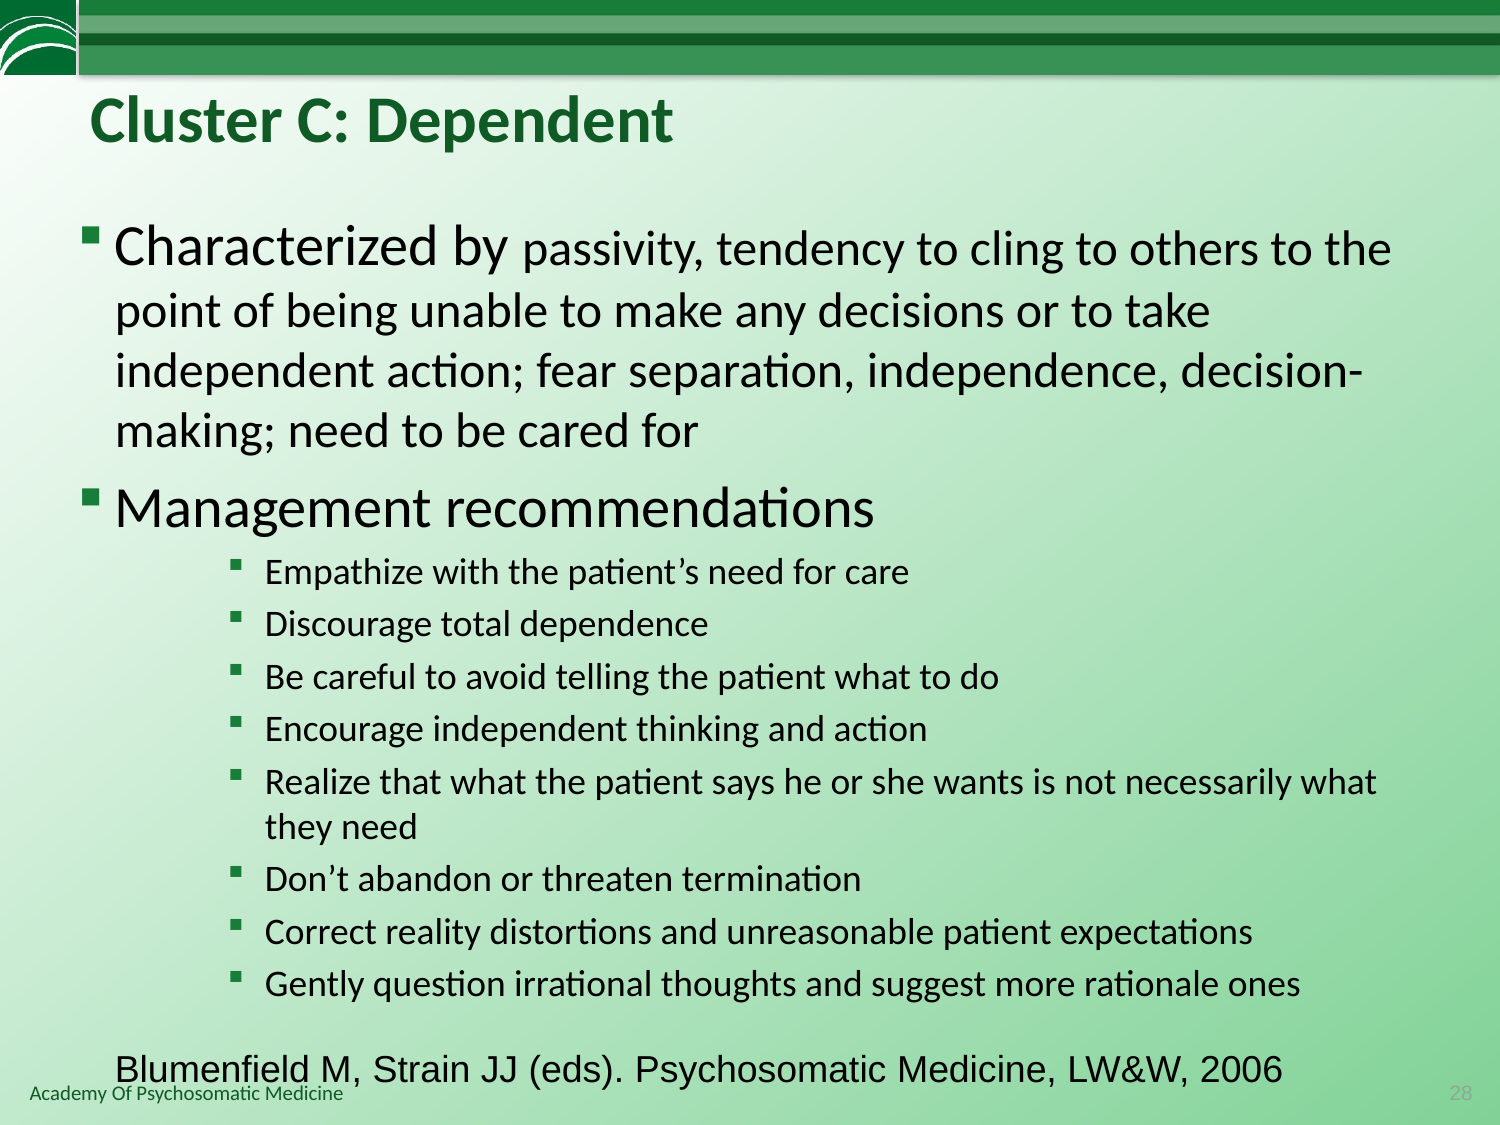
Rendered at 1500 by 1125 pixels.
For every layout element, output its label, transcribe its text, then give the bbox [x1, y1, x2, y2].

title Cluster C: Dependent [75, 45, 1425, 188]
list Characterized by passivity, tendency to cling to others to the point of being unable to make any decisions or to take independent action; fear separation, independence, decision-making; need to be cared for Management recommendations Empathize with the patient’s need for care Discourage total dependence Be careful to avoid telling the patient what to do Encourage independent thinking and action Realize that what the patient says he or she wants is not necessarily what they need Don’t abandon or threaten termination Correct reality distortions and unreasonable patient expectations Gently question irrational thoughts and suggest more rationale ones [62, 200, 1425, 1005]
text_box Blumenfield M, Strain JJ (eds). Psychosomatic Medicine, LW&W, 2006 [99, 1037, 1400, 1098]
slide_number 28 [1427, 1062, 1488, 1122]
picture [0, 0, 76, 75]
